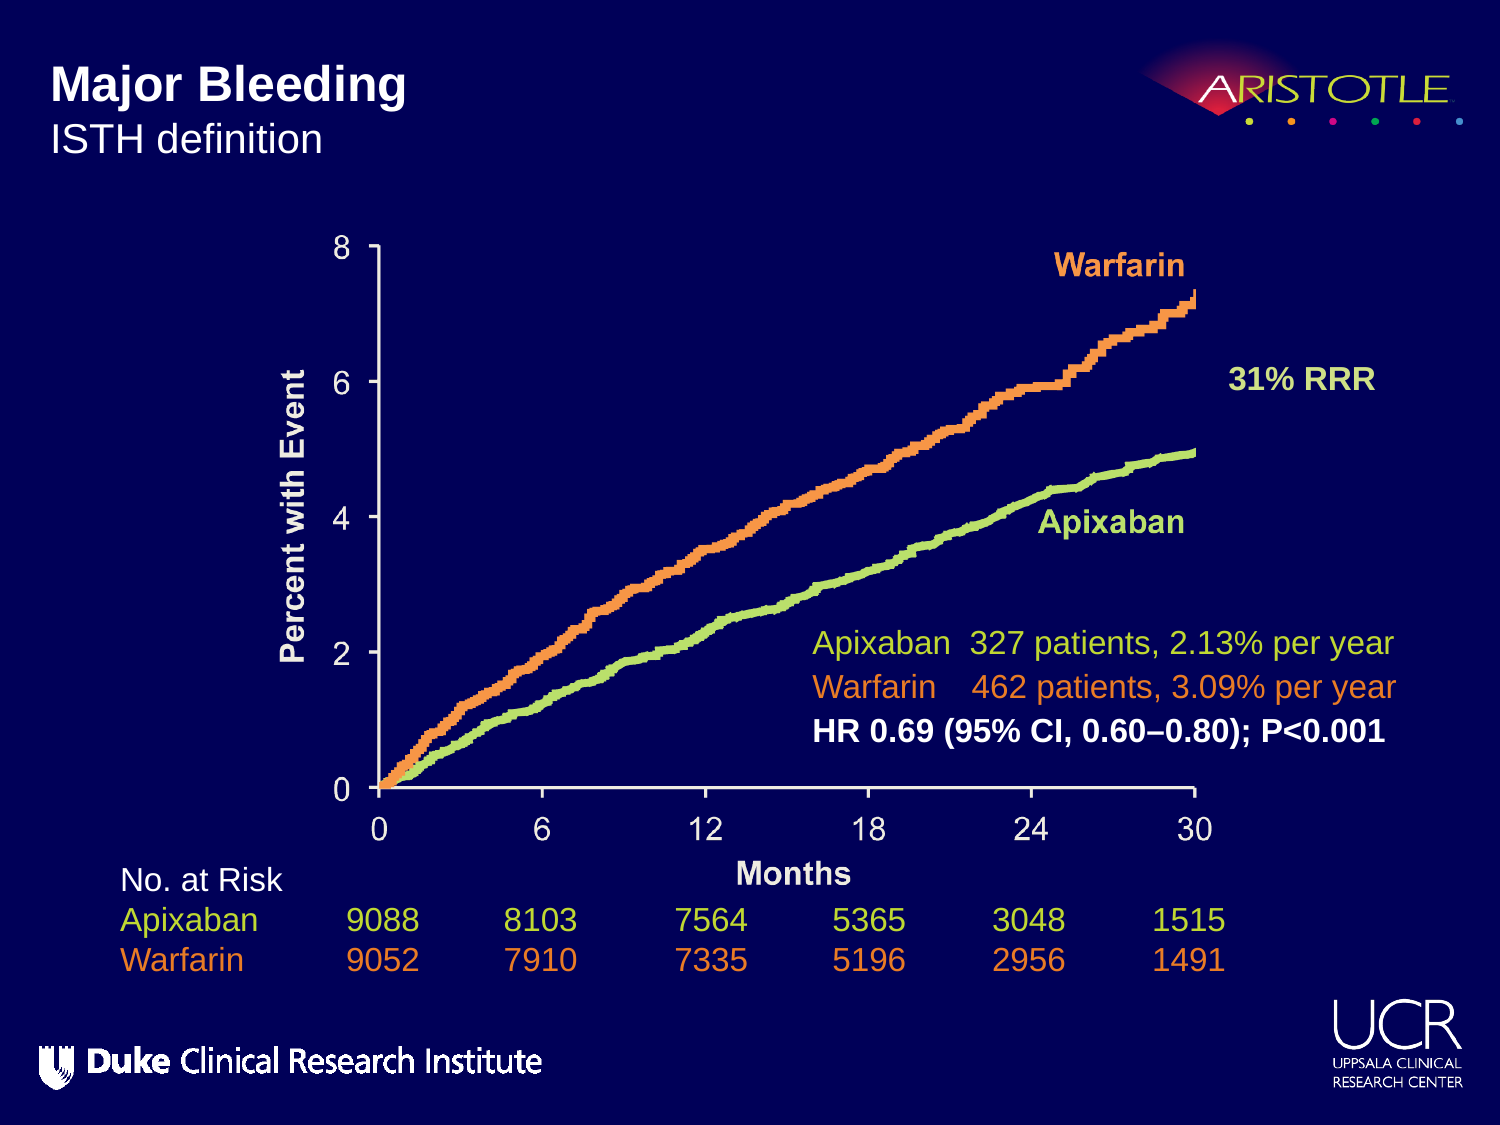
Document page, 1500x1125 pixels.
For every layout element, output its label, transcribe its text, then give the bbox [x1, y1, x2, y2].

text_box Apixaban 327 patients, 2.13% per year Warfarin 462 patients, 3.09% per year HR 0.69 (95% CI, 0.60–0.80); P<0.001 [1266, 617, 1413, 750]
picture [1125, 35, 1463, 125]
picture [39, 1043, 542, 1090]
picture [1329, 988, 1463, 1091]
picture [274, 199, 1263, 897]
text_box 31% RRR [1266, 349, 1391, 405]
title Major Bleeding ISTH definition [49, 51, 1201, 164]
text_box No. at Risk Apixaban 9088 8103 7564 5365 3048 1515 Warfarin 9052 7910 7335 5196 2956 1491 [105, 851, 1300, 986]
